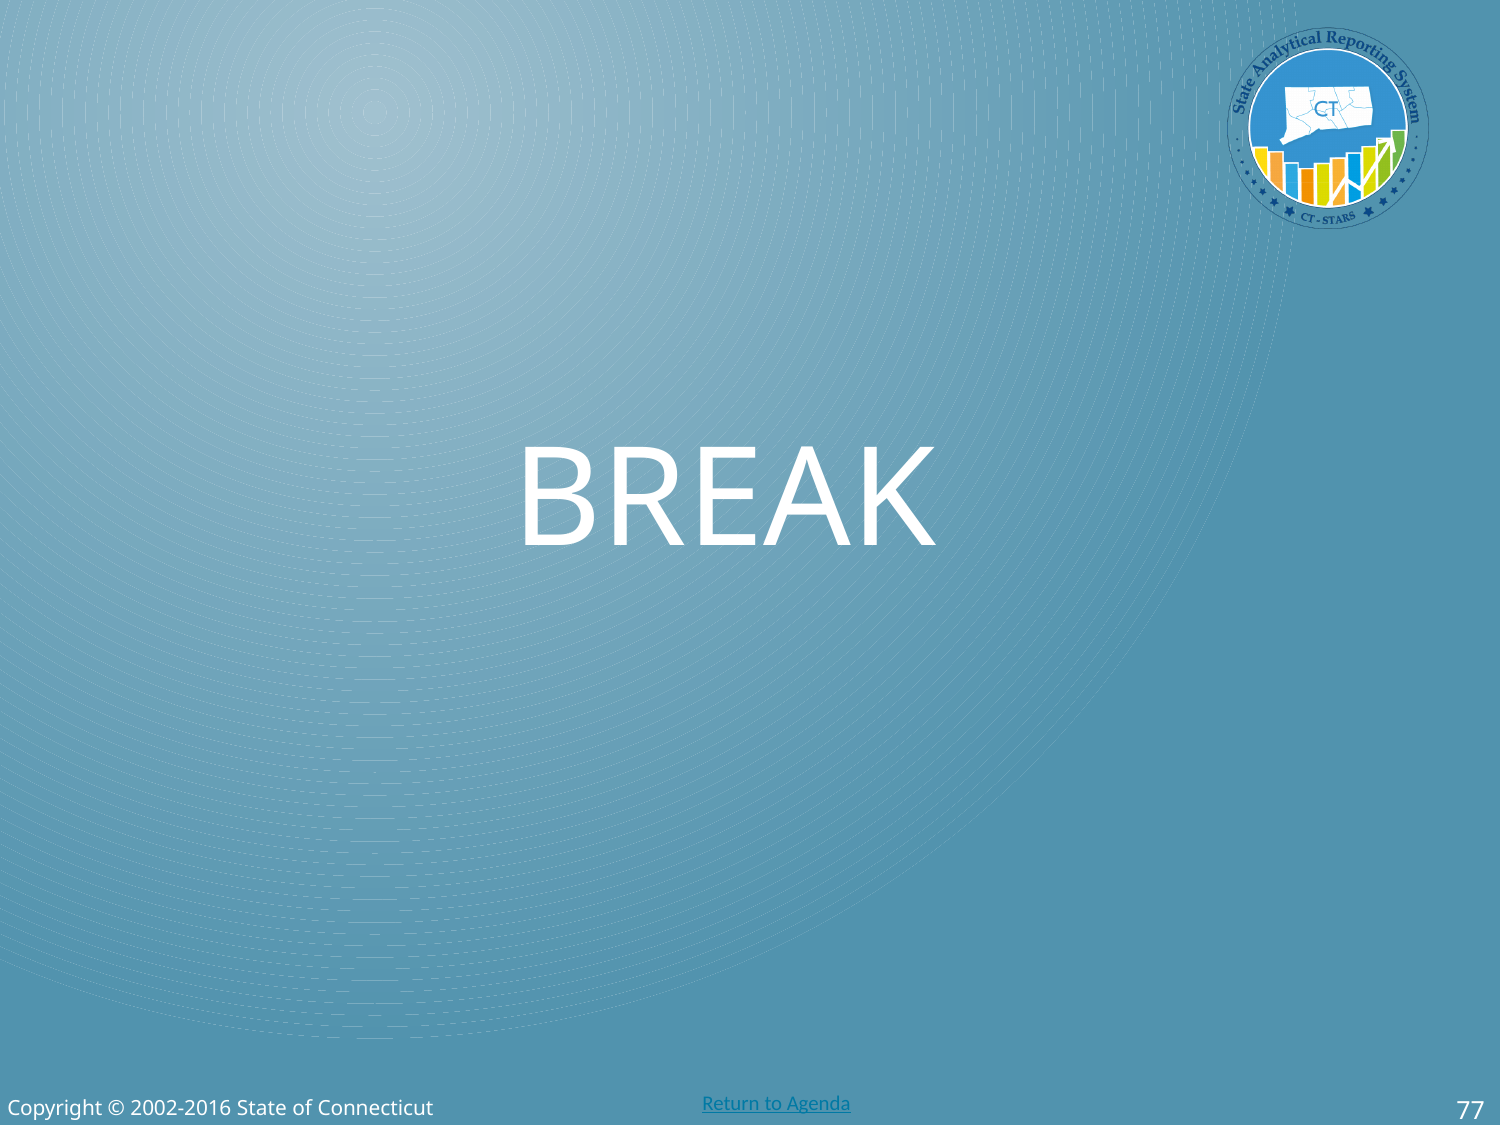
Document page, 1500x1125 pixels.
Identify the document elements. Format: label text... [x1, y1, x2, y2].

title break [512, 399, 1050, 625]
slide_number 77 [1313, 1087, 1500, 1125]
footer Copyright © 2002-2016 State of Connecticut [0, 1087, 488, 1125]
picture [1224, 24, 1431, 231]
